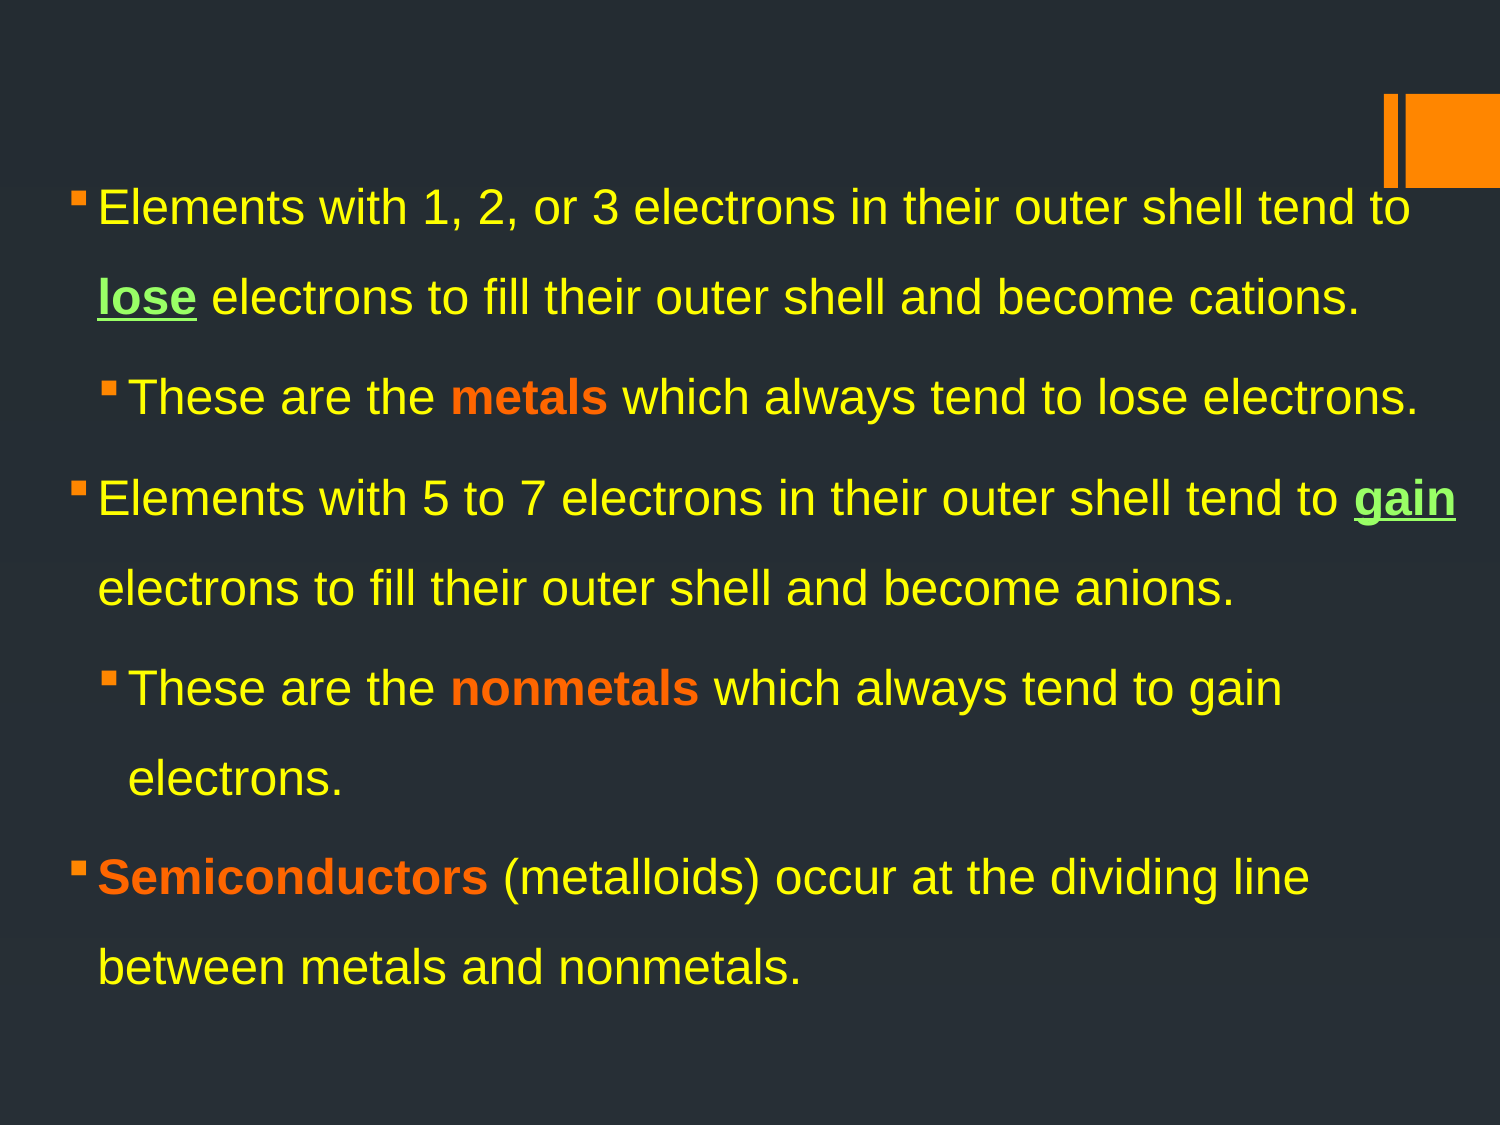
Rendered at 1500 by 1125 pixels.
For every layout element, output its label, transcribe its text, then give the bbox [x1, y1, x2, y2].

list Elements with 1, 2, or 3 electrons in their outer shell tend to lose electrons to fill their outer shell and become cations. These are the metals which always tend to lose electrons. Elements with 5 to 7 electrons in their outer shell tend to gain electrons to fill their outer shell and become anions. These are the nonmetals which always tend to gain electrons. Semiconductors (metalloids) occur at the dividing line between metals and nonmetals. [0, 137, 1500, 1038]
